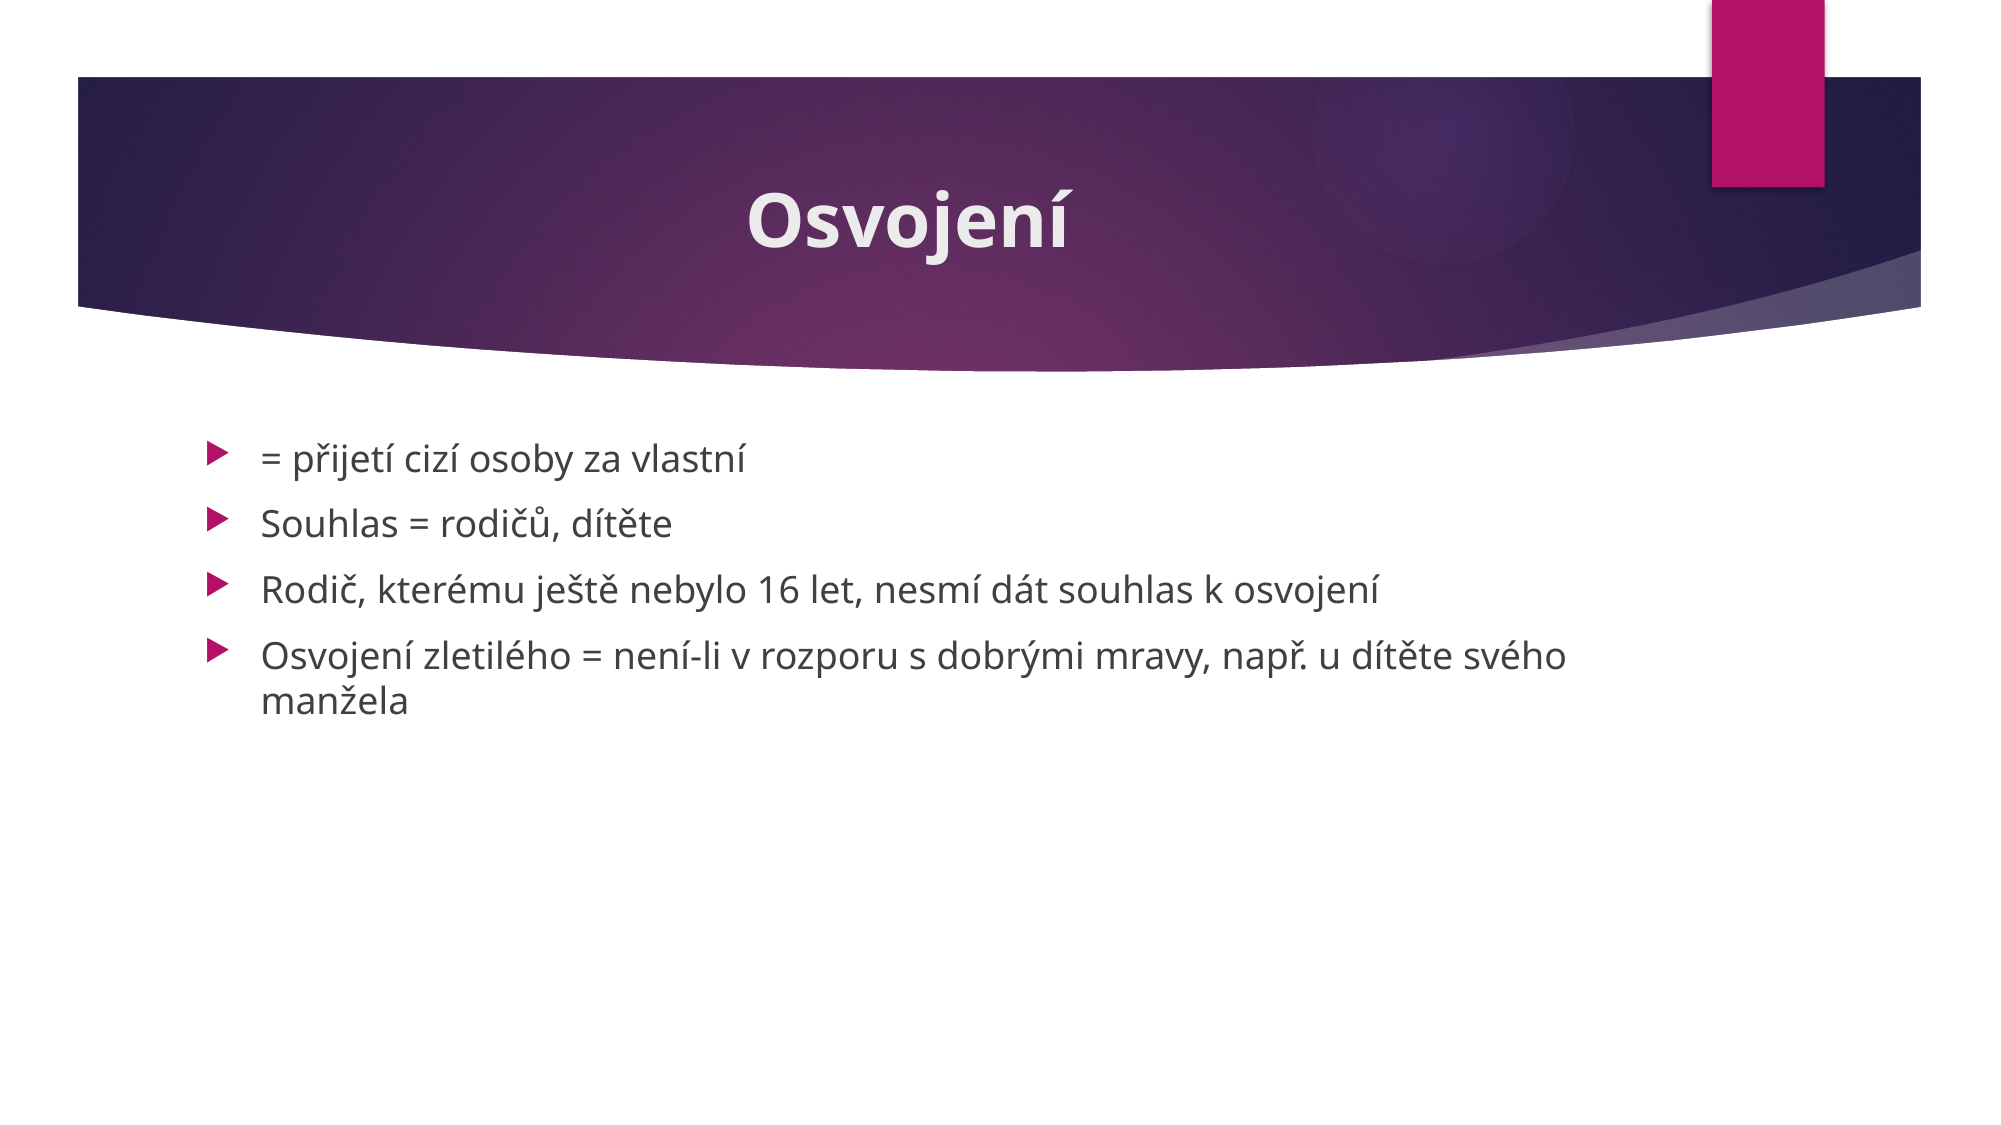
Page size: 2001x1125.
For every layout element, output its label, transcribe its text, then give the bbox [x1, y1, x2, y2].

title Osvojení [189, 159, 1627, 276]
list = přijetí cizí osoby za vlastní Souhlas = rodičů, dítěte Rodič, kterému ještě nebylo 16 let, nesmí dát souhlas k osvojení Osvojení zletilého = není-li v rozporu s dobrými mravy, např. u dítěte svého manžela [189, 427, 1638, 988]
